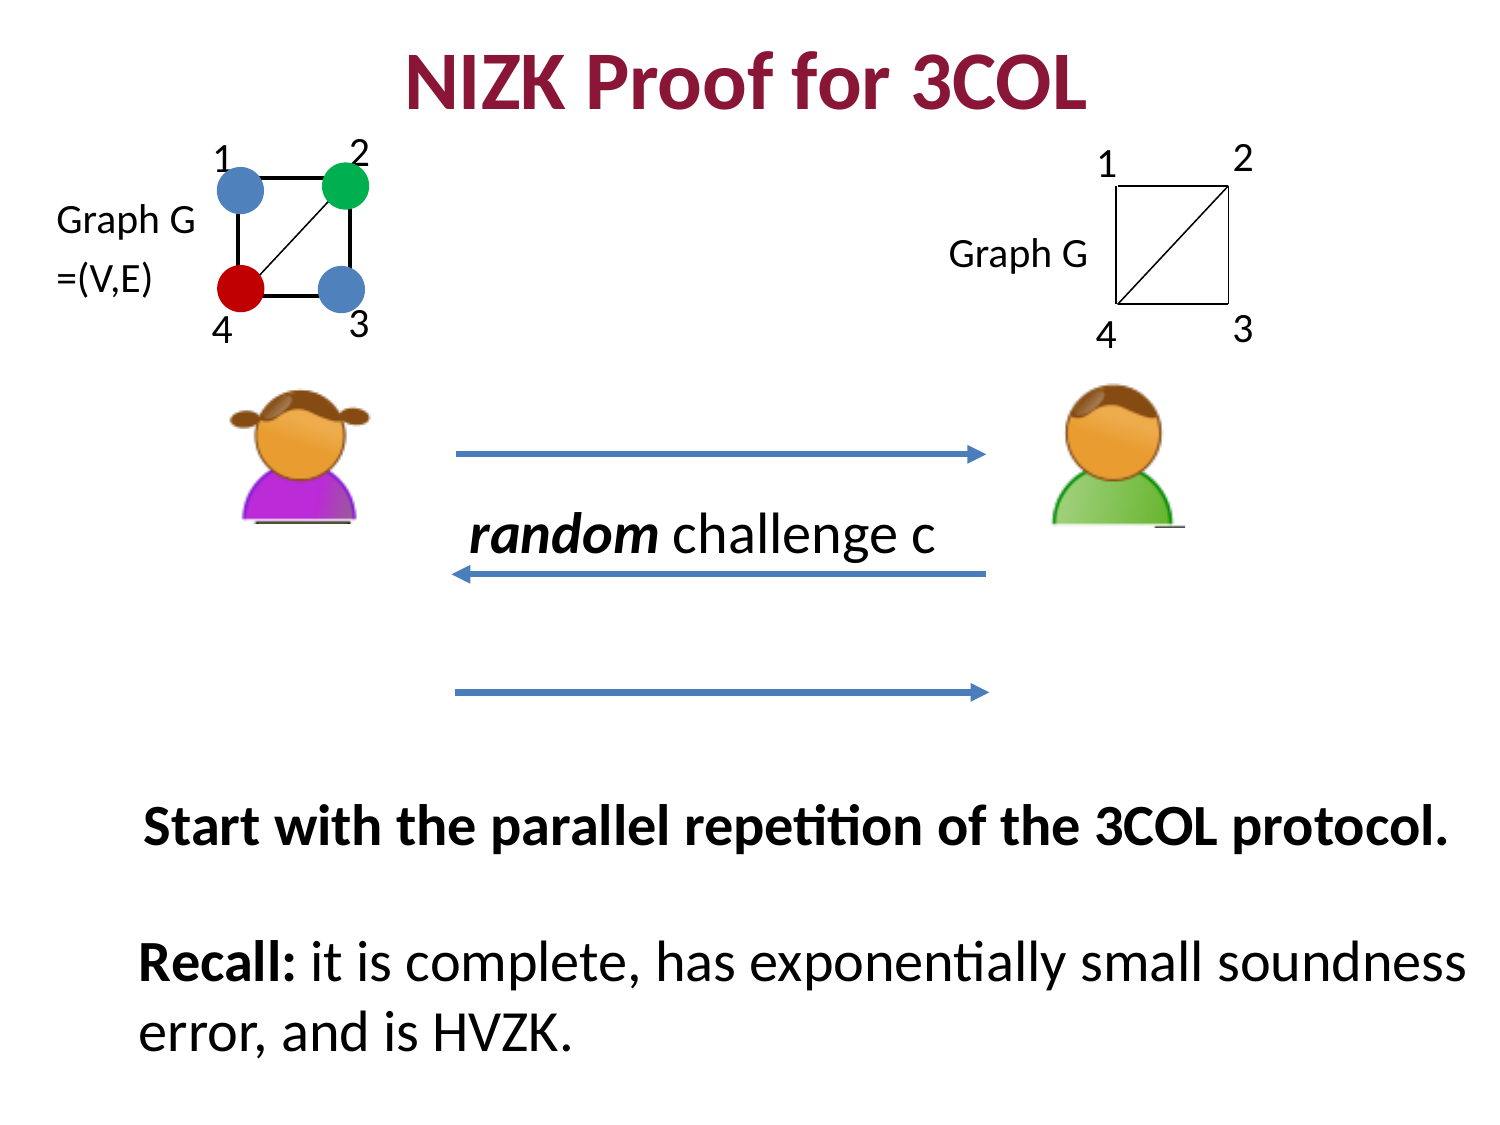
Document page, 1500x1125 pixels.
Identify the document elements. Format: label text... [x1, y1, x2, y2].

text_box Graph G =(V,E) [41, 184, 191, 307]
text_box 1 [1081, 128, 1143, 207]
picture [1045, 382, 1186, 528]
text_box 4 [1080, 299, 1143, 378]
text_box Graph G [933, 218, 1110, 297]
text_box 2 [1217, 122, 1280, 201]
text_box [196, 117, 396, 373]
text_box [1115, 185, 1228, 305]
picture [206, 377, 385, 524]
text_box random challenge c [454, 487, 990, 596]
text_box NIZK Proof for 3COL [0, 19, 1495, 149]
text_box Start with the parallel repetition of the 3COL protocol. [129, 779, 1495, 887]
text_box 3 [1217, 293, 1280, 372]
text_box Recall: it is complete, has exponentially small soundness error, and is HVZK. [123, 915, 1490, 1024]
